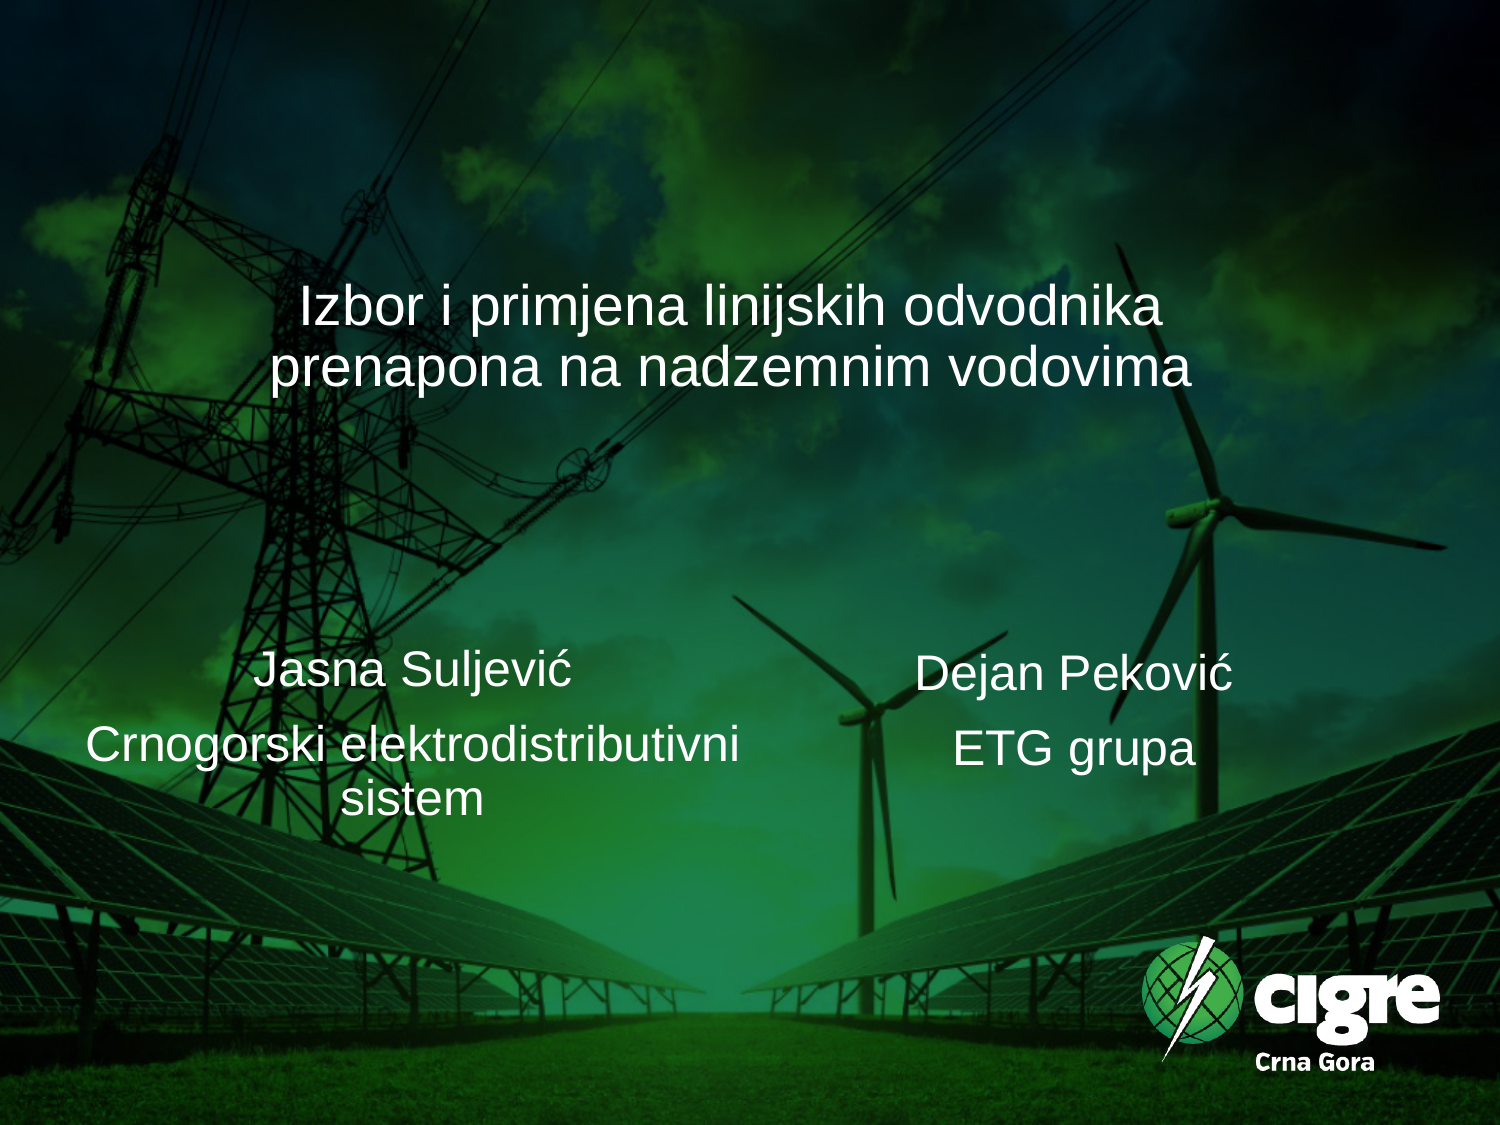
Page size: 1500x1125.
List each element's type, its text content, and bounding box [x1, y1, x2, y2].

title Izbor i primjena linijskih odvodnika prenapona na nadzemnim vodovima [168, 267, 1294, 407]
subtitle Jasna Suljević Crnogorski elektrodistributivni sistem [0, 635, 826, 840]
text_box Dejan Peković ETG grupa [661, 639, 1488, 844]
picture [0, 0, 1500, 1125]
